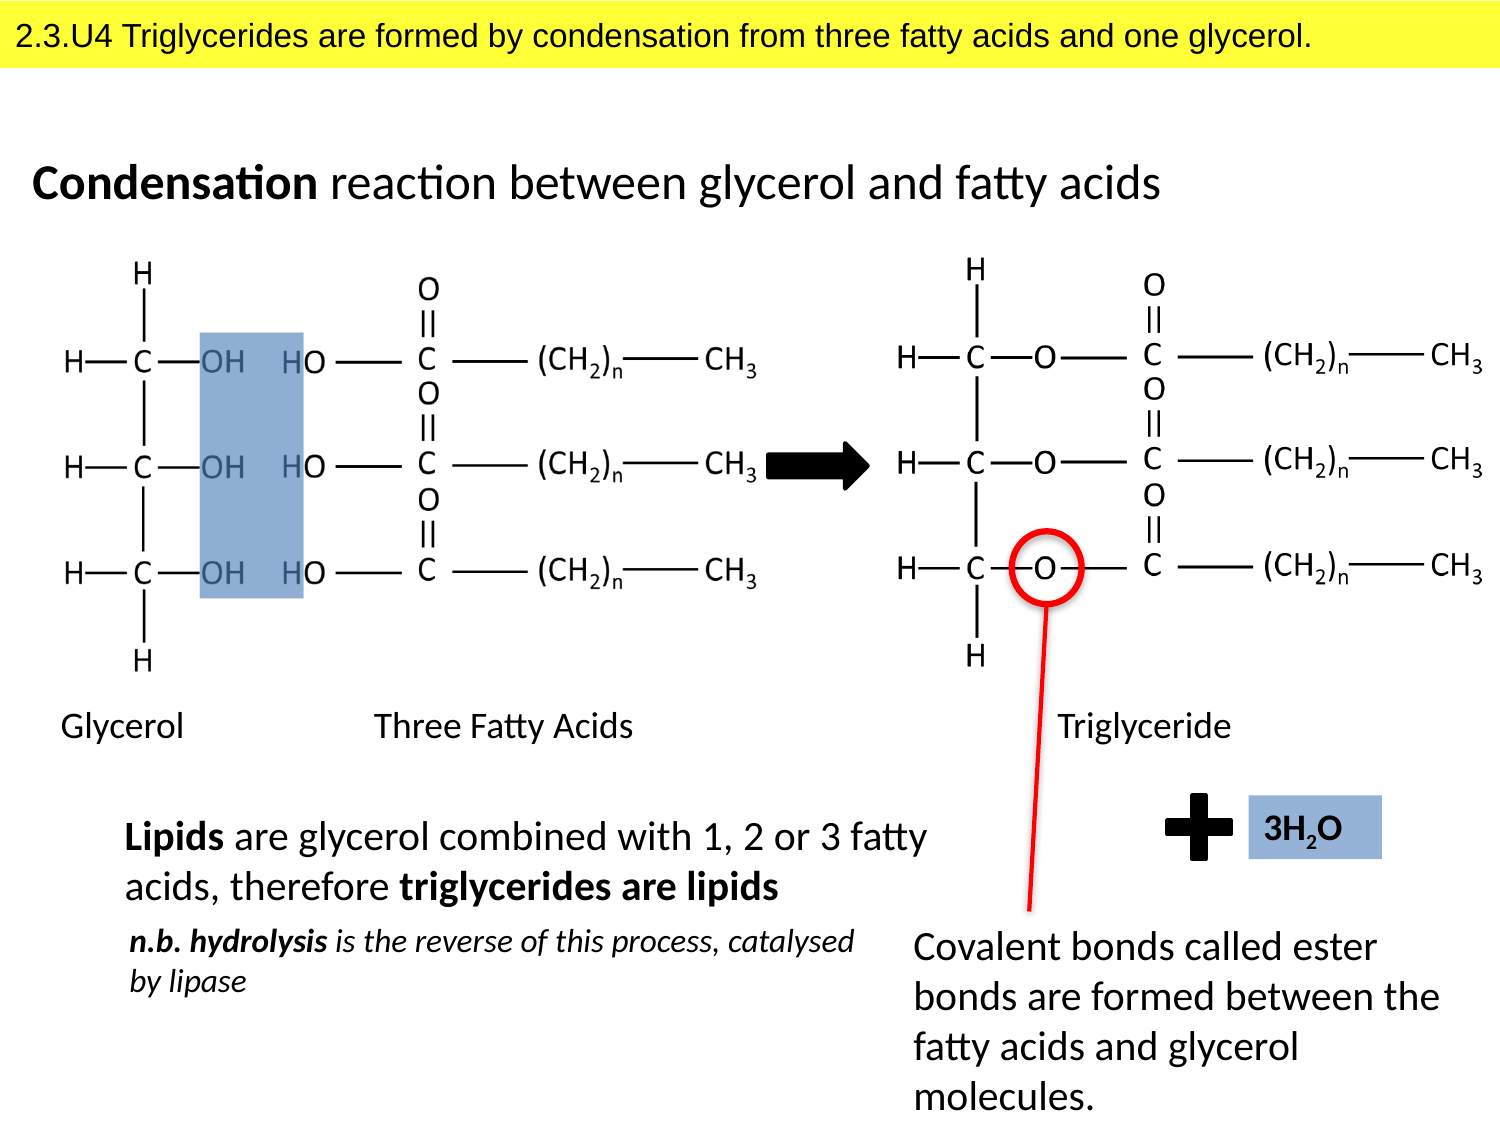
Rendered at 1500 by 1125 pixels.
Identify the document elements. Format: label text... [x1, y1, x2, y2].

text_box Lipids are glycerol combined with 1, 2 or 3 fatty acids, therefore triglycerides are lipids [109, 801, 1023, 916]
text_box [1165, 793, 1233, 861]
text_box Three Fatty Acids [359, 710, 673, 754]
text_box Glycerol [45, 710, 244, 754]
text_box 3H2O [1248, 795, 1463, 862]
text_box n.b. hydrolysis is the reverse of this process, catalysed by lipase [114, 911, 898, 1007]
text_box Condensation reaction between glycerol and fatty acids [17, 141, 1500, 217]
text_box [1028, 603, 1047, 912]
picture [41, 240, 799, 702]
text_box [803, 441, 869, 491]
text_box Covalent bonds called ester bonds are formed between the fatty acids and glycerol molecules. [898, 911, 1463, 1125]
picture [874, 235, 1500, 698]
text_box Triglyceride [1051, 706, 1356, 754]
text_box 2.3.U4 Triglycerides are formed by condensation from three fatty acids and one glycerol. [0, 0, 1500, 68]
